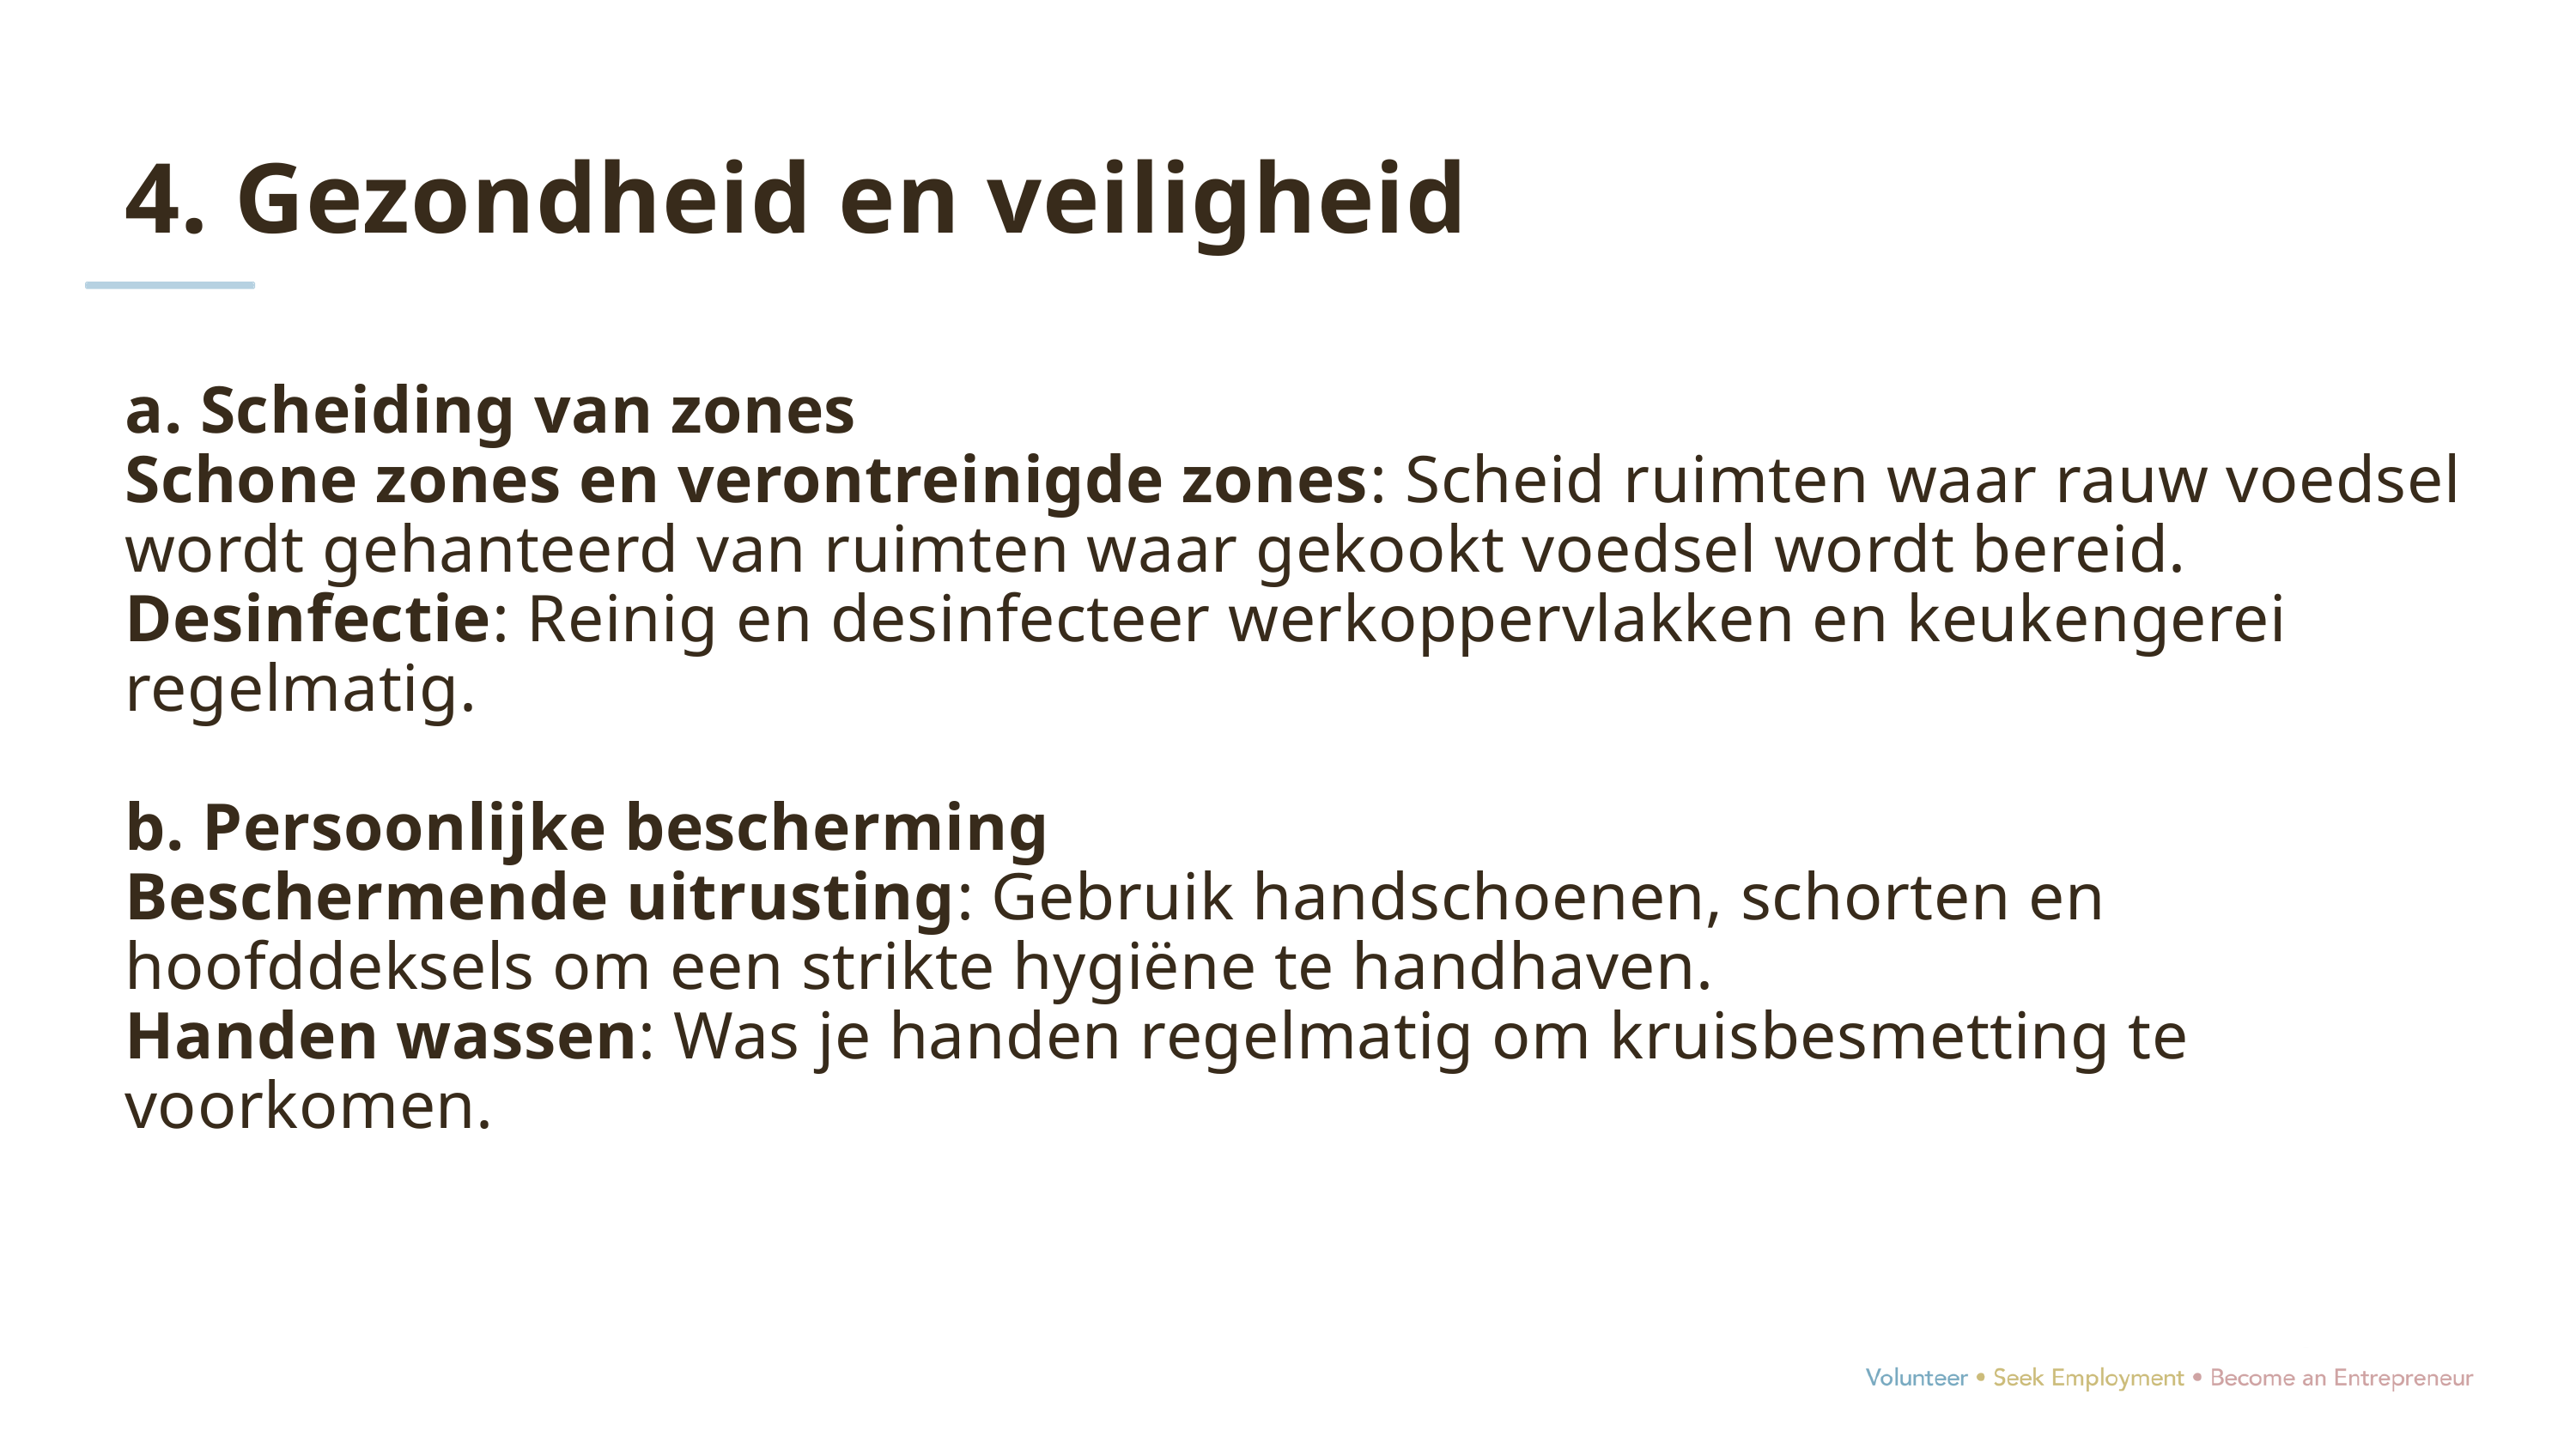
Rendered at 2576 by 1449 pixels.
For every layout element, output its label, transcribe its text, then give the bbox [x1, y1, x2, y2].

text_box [84, 281, 256, 289]
text_box [1827, 1347, 2538, 1421]
text_box 4. Gezondheid en veiligheid [125, 158, 2470, 252]
text_box a. Scheiding van zones Schone zones en verontreinigde zones: Scheid ruimten waar rauw voedsel wordt gehanteerd van ruimten waar gekookt voedsel wordt bereid. Desinfectie: Reinig en desinfecteer werkoppervlakken en keukengerei regelmatig. b. Persoonlijke bescherming Beschermende uitrusting: Gebruik handschoenen, schorten en hoofddeksels om een strikte hygiëne te handhaven. Handen wassen: Was je handen regelmatig om kruisbesmetting te voorkomen. [125, 376, 2470, 1142]
